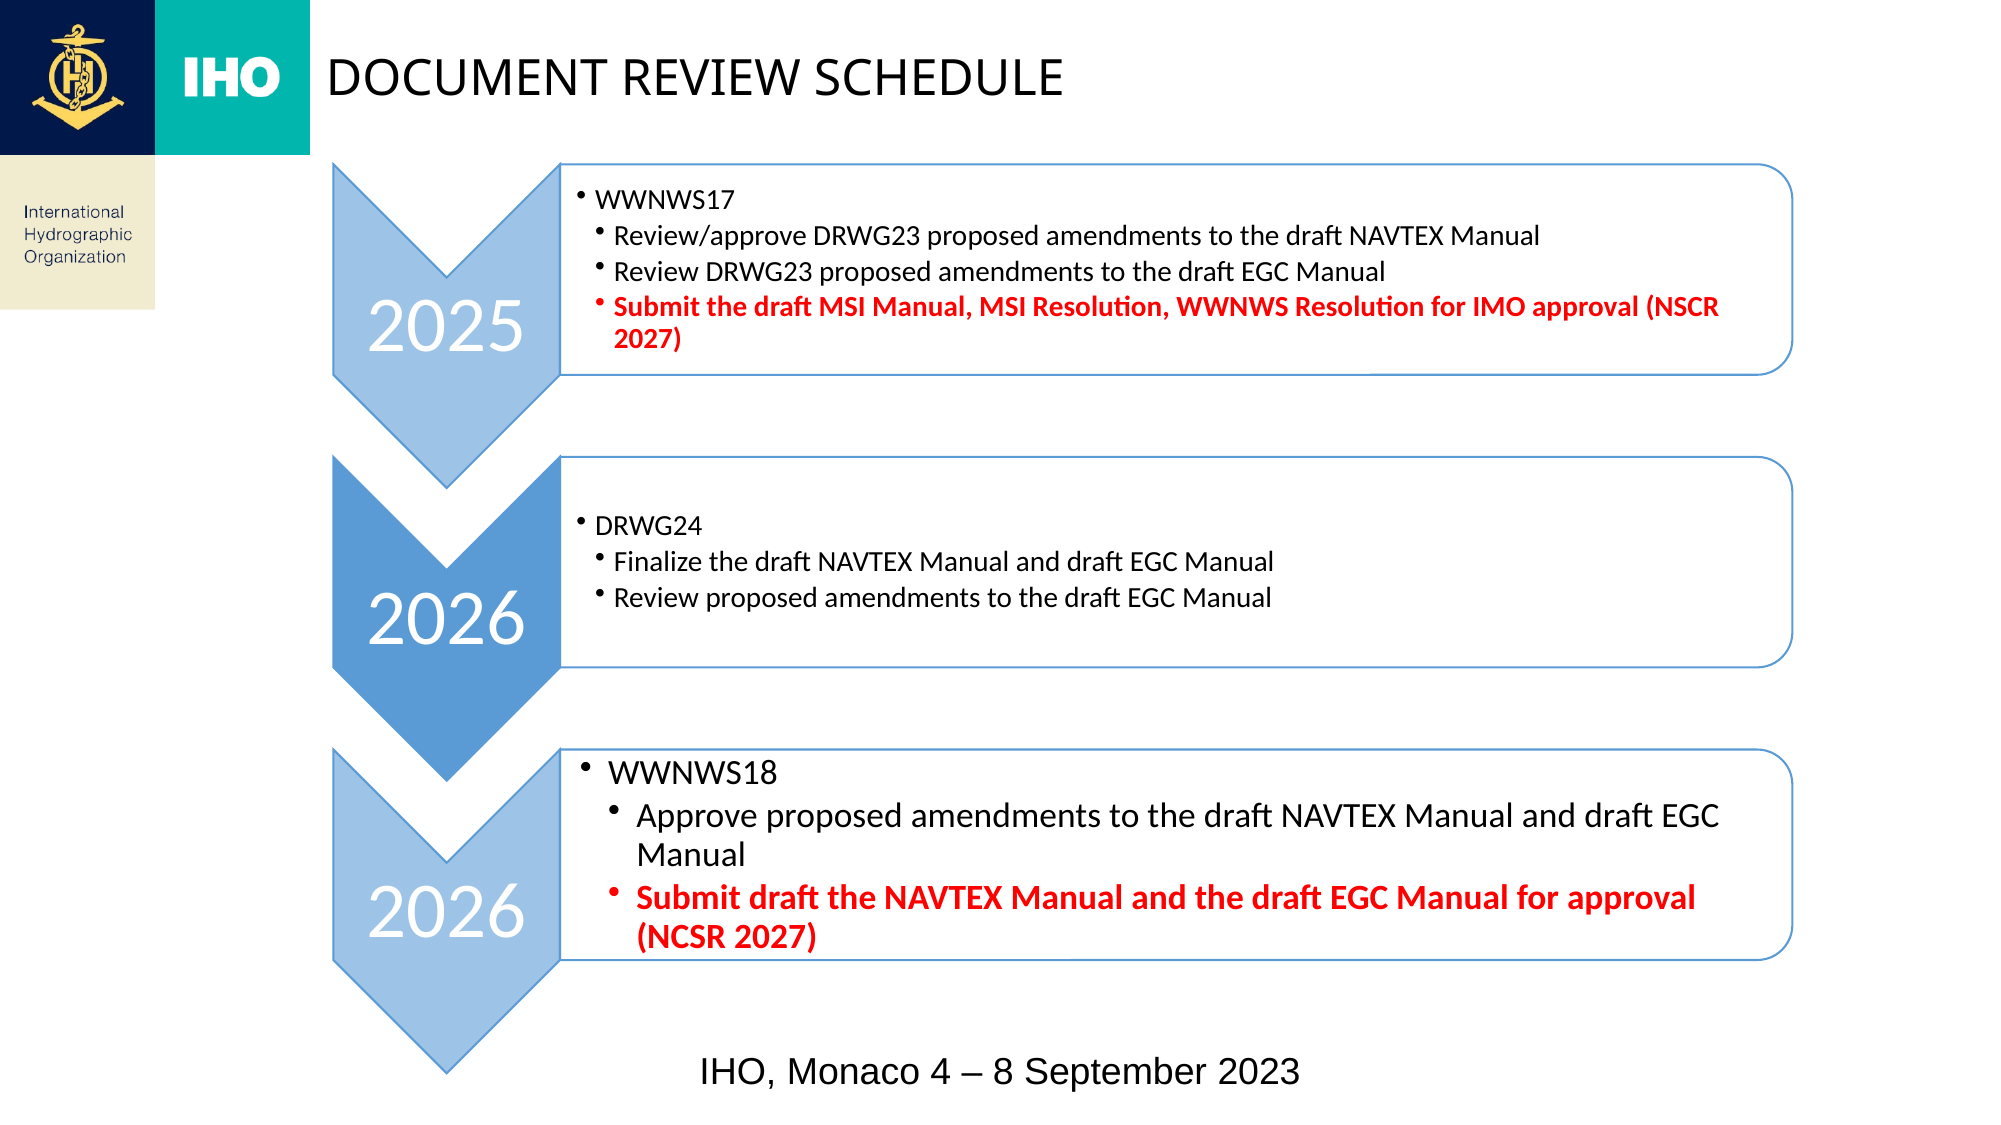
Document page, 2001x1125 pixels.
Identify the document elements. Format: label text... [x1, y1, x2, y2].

text_box Document review Schedule [310, 0, 1999, 159]
picture [0, 0, 310, 310]
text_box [333, 163, 1793, 1075]
footer IHO, Monaco 4 – 8 September 2023 [446, 1075, 1554, 1111]
